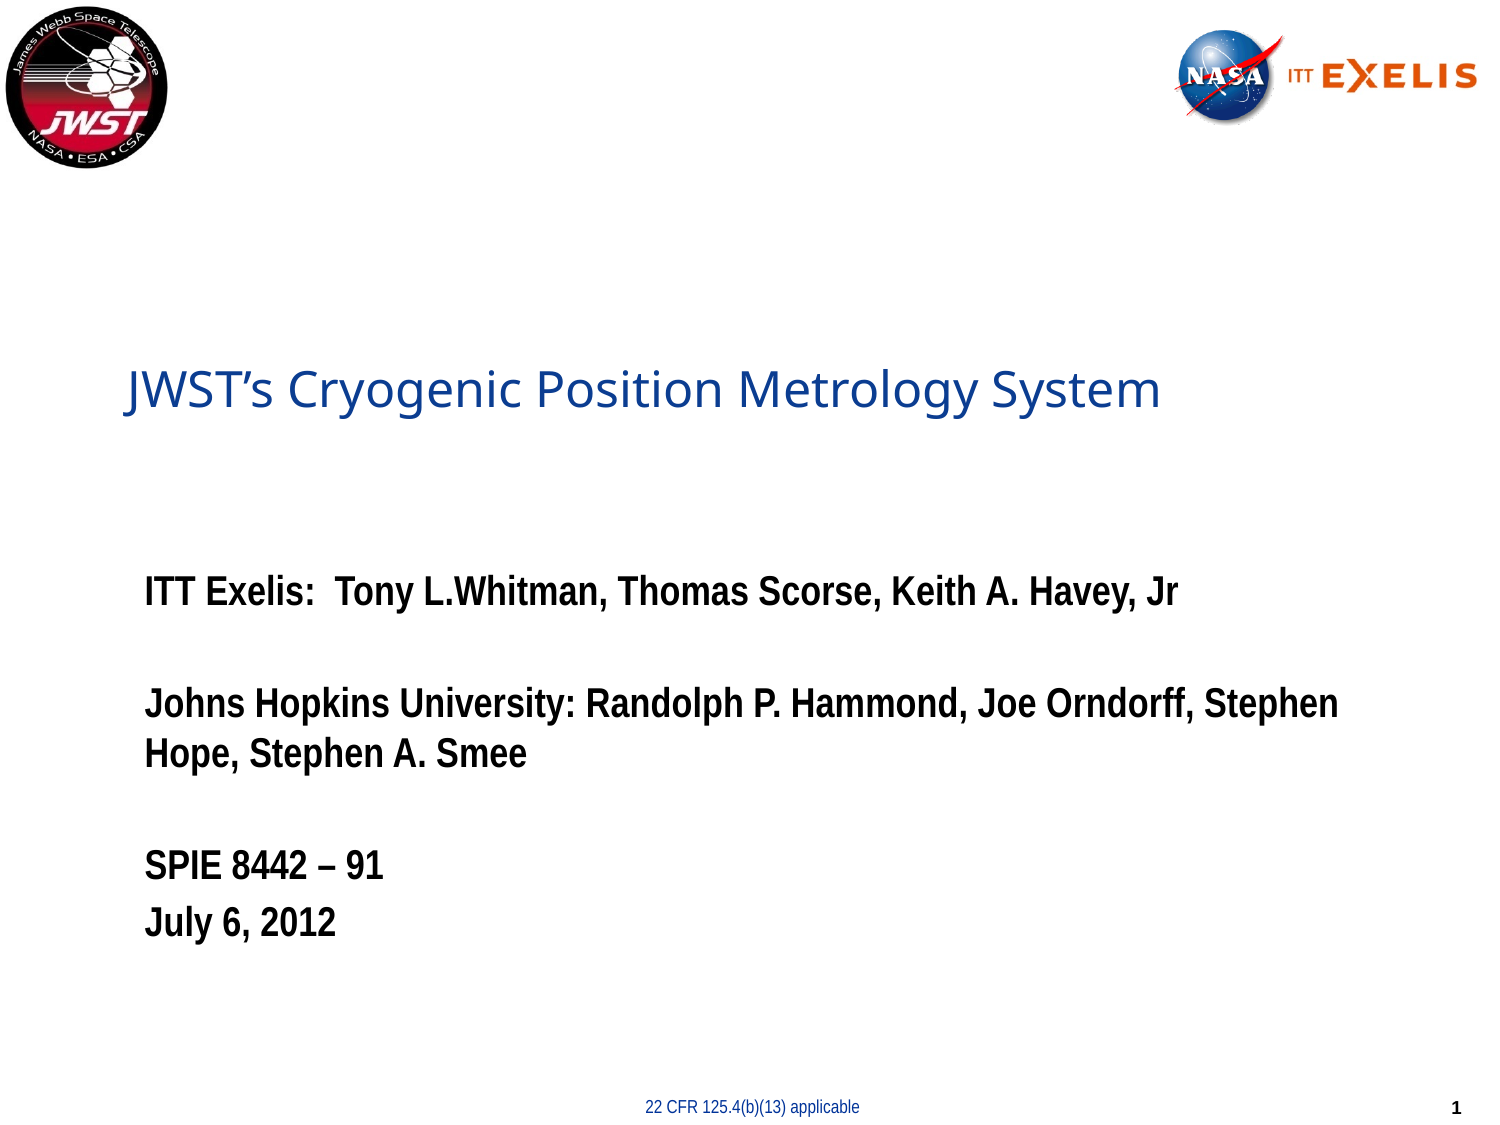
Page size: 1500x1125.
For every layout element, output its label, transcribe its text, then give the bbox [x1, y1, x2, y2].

picture [1172, 28, 1479, 127]
subtitle ITT Exelis: Tony L.Whitman, Thomas Scorse, Keith A. Havey, Jr Johns Hopkins University: Randolph P. Hammond, Joe Orndorff, Stephen Hope, Stephen A. Smee SPIE 8442 – 91 July 6, 2012 [129, 555, 1404, 974]
title JWST’s Cryogenic Position Metrology System [112, 349, 1388, 591]
picture [0, 2, 171, 173]
